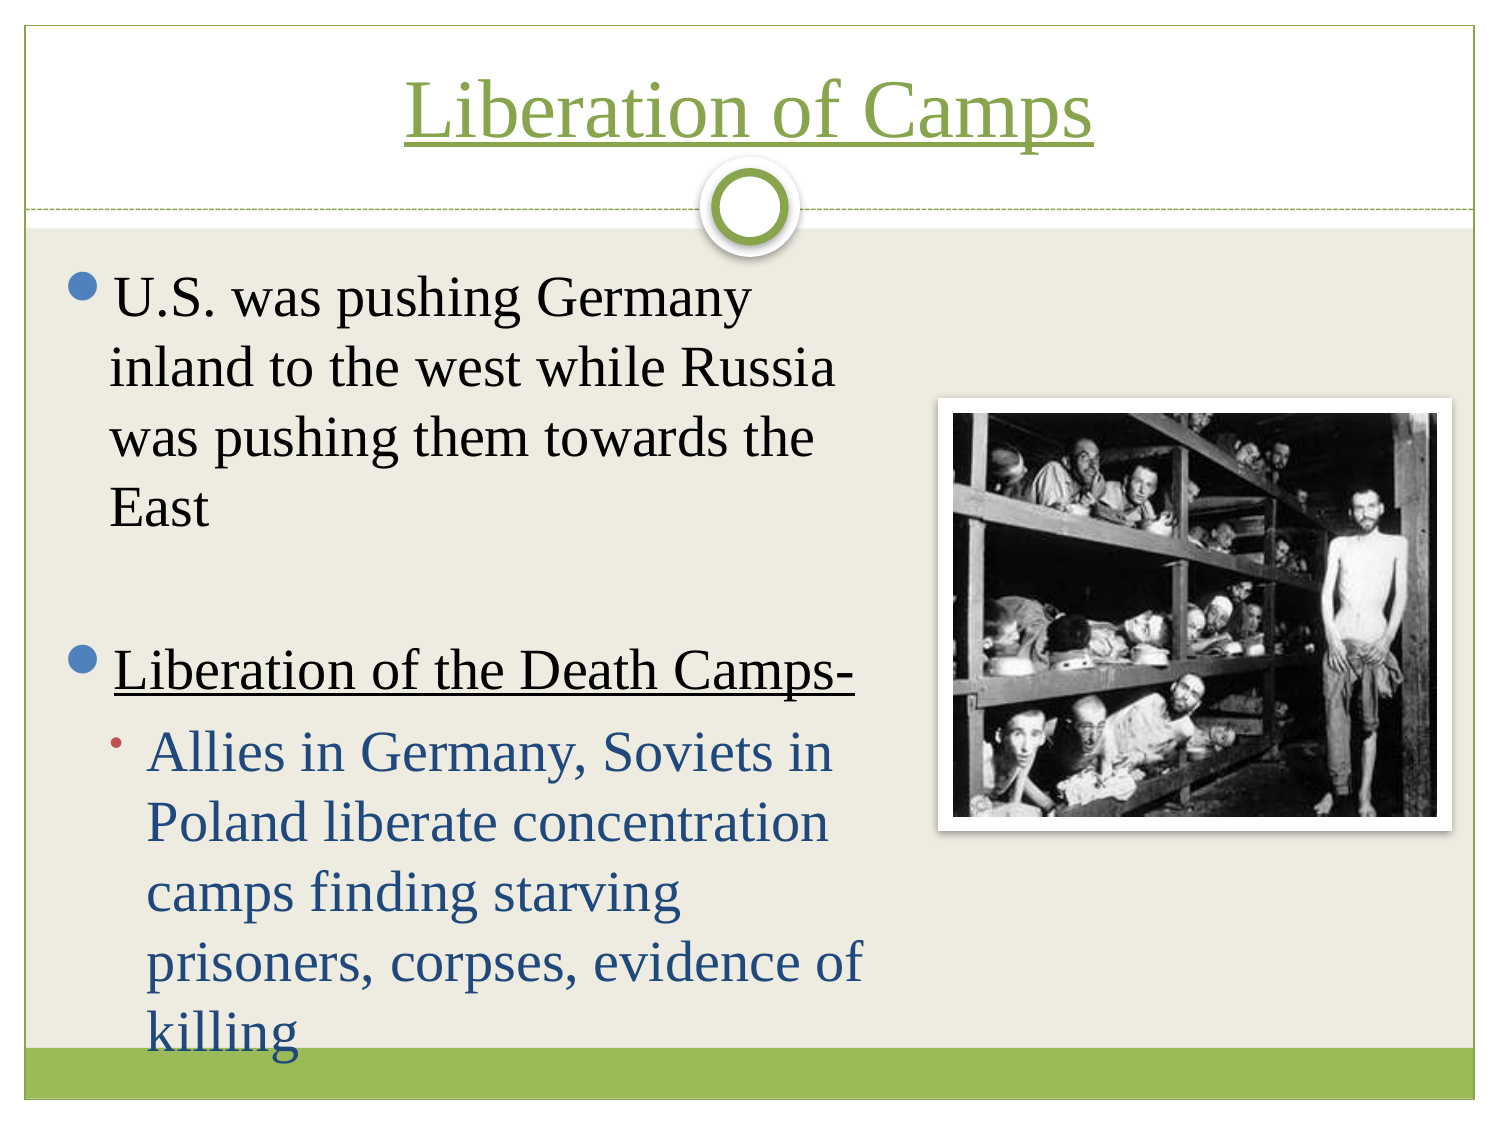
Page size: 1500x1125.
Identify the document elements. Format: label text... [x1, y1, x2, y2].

list U.S. was pushing Germany inland to the west while Russia was pushing them towards the East Liberation of the Death Camps- Allies in Germany, Soviets in Poland liberate concentration camps finding starving prisoners, corpses, evidence of killing [49, 250, 925, 1050]
picture [952, 412, 1438, 817]
title Liberation of Camps [49, 37, 1450, 162]
